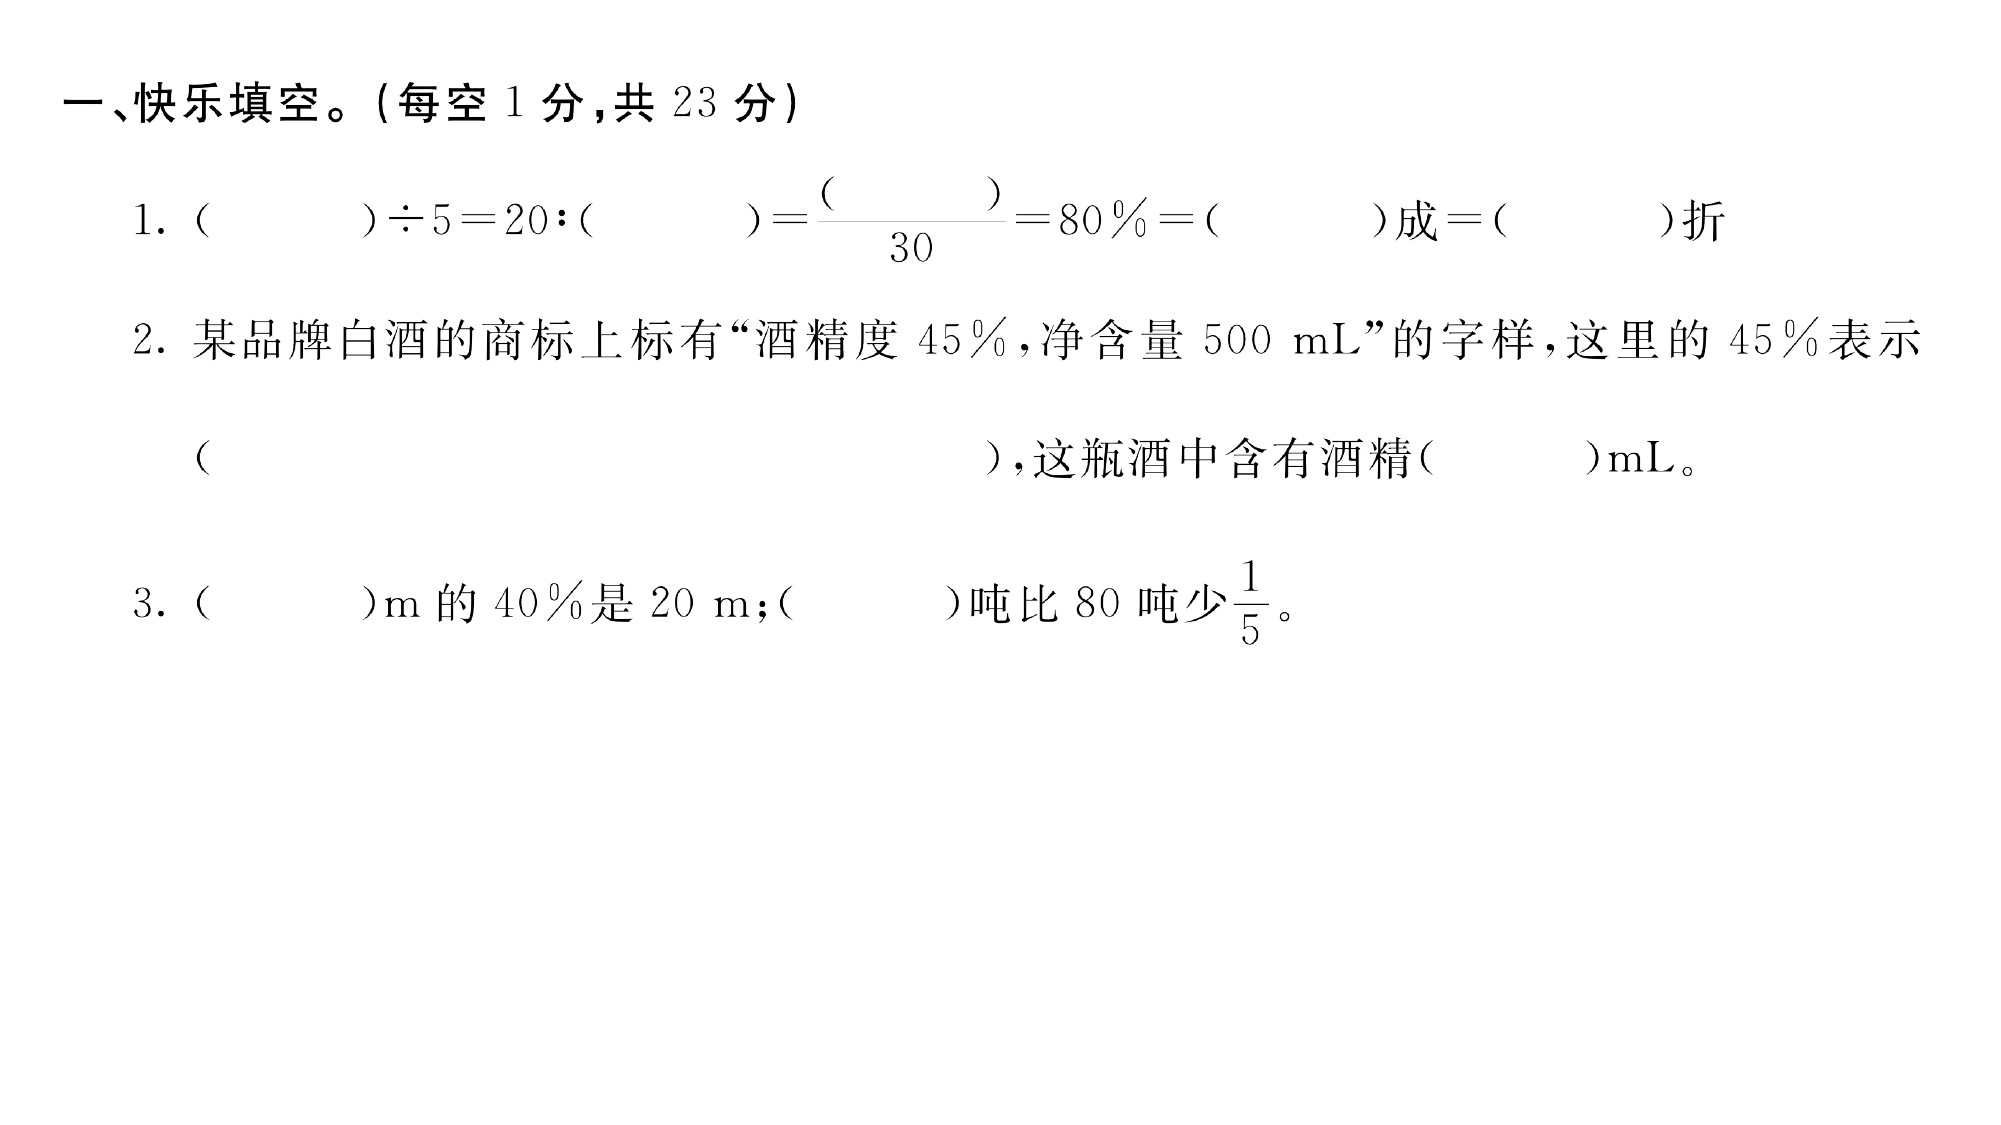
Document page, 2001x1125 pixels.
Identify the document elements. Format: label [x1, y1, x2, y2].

picture [58, 58, 1949, 665]
